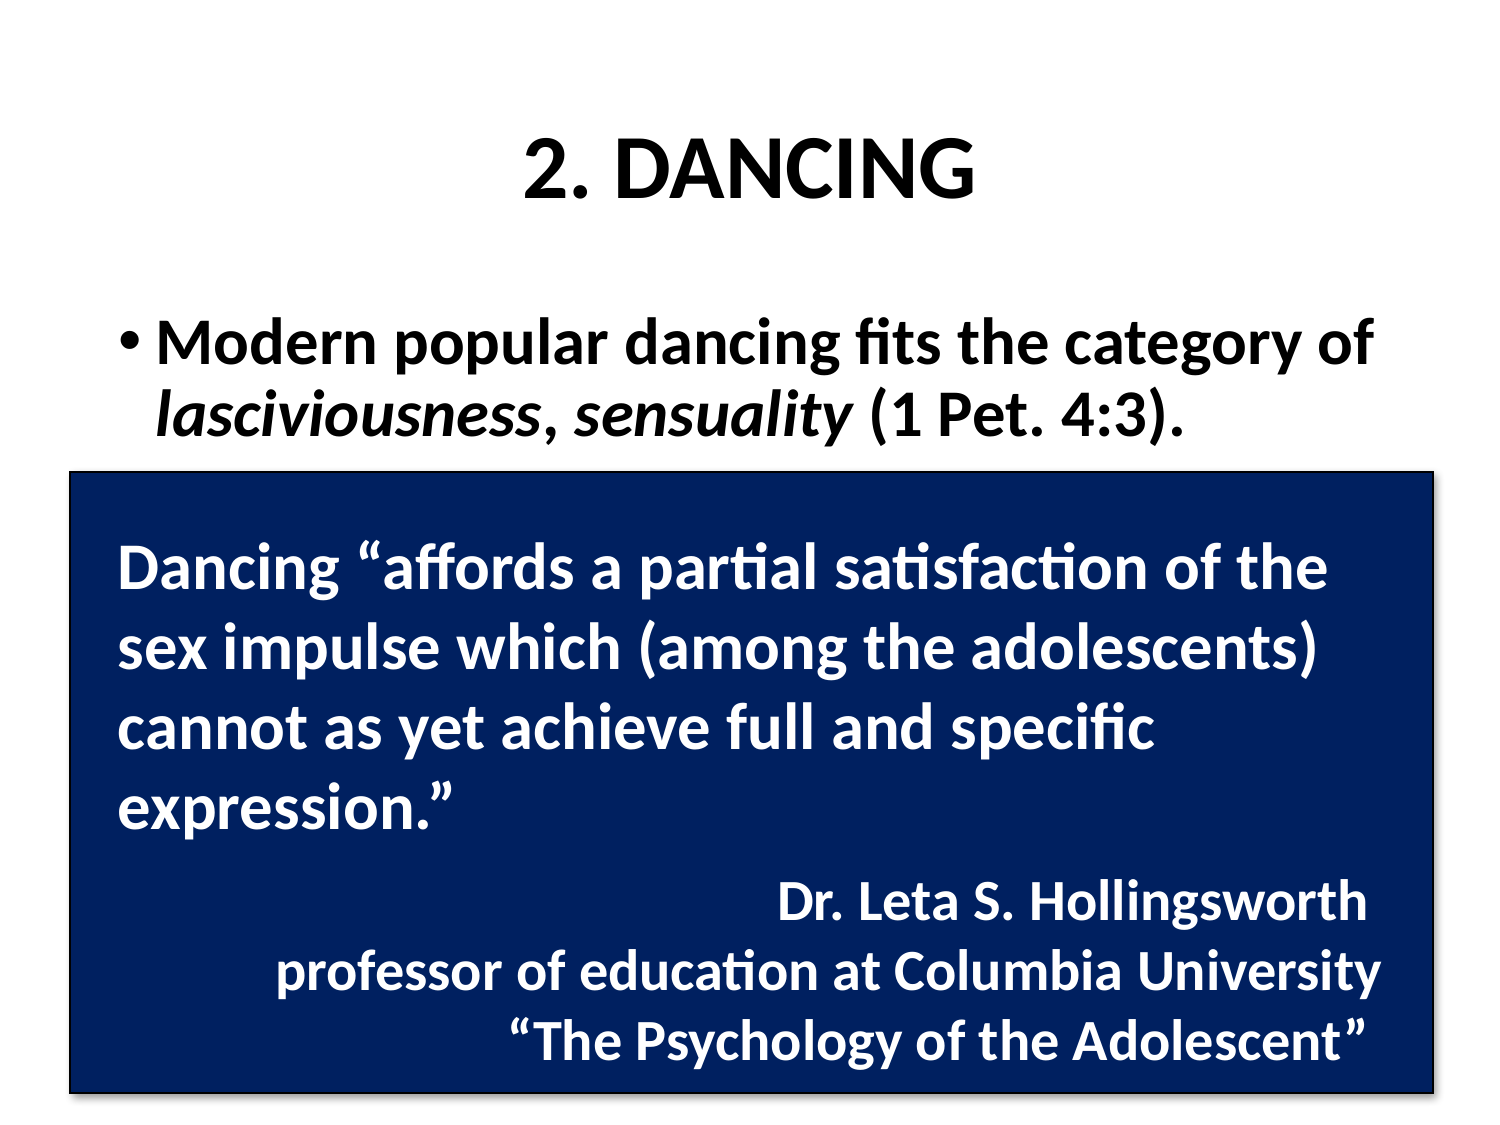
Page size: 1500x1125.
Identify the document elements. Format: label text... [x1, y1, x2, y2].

list Modern popular dancing fits the category of lasciviousness, sensuality (1 Pet. 4:3). [103, 299, 1397, 469]
text_box Dancing “affords a partial satisfaction of the sex impulse which (among the adolescents) cannot as yet achieve full and specific expression.” Dr. Leta S. Hollingsworth professor of education at Columbia University “The Psychology of the Adolescent” [103, 515, 1397, 1080]
text_box [69, 471, 1434, 1094]
title 2. DANCING [103, 59, 1397, 278]
